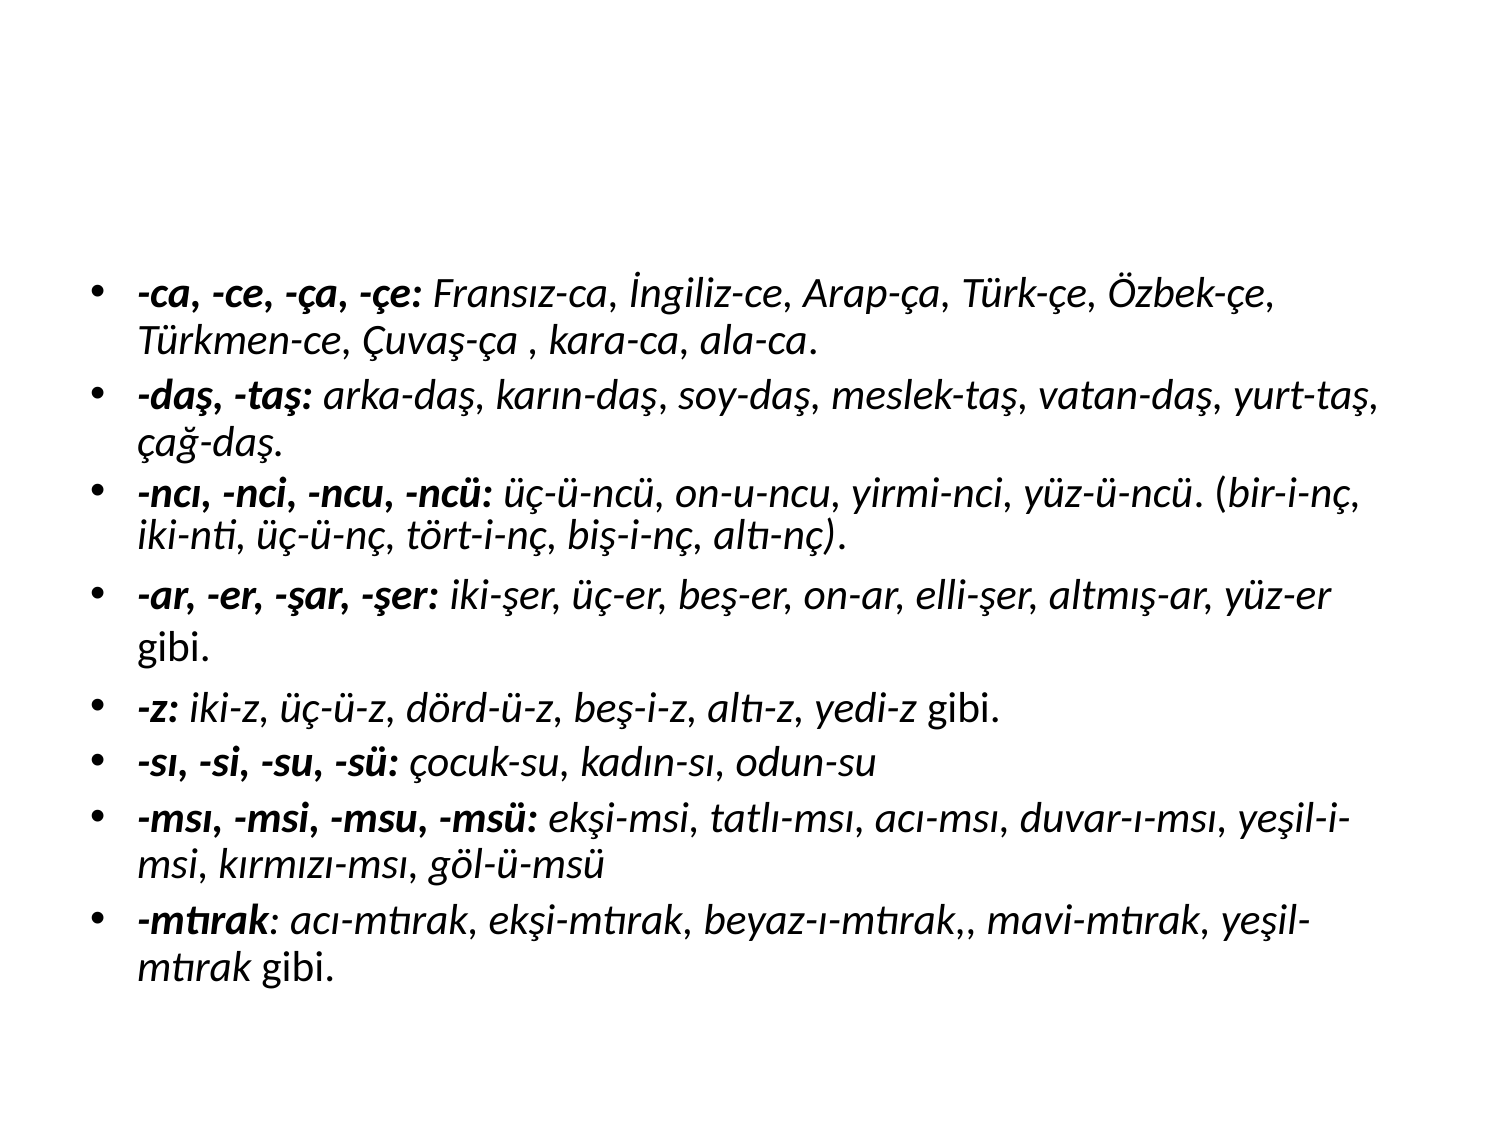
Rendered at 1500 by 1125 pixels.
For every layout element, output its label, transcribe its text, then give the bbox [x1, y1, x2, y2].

list -ca, -ce, -ça, -çe: Fransız-ca, İngiliz-ce, Arap-ça, Türk-çe, Özbek-çe, Türkmen-ce, Çuvaş-ça , kara-ca, ala-ca. -daş, -taş: arka-daş, karın-daş, soy-daş, meslek-taş, vatan-daş, yurt-taş, çağ-daş. -ncı, -nci, -ncu, -ncü: üç-ü-ncü, on-u-ncu, yirmi-nci, yüz-ü-ncü. (bir-i-nç, iki-nti, üç-ü-nç, tört-i-nç, biş-i-nç, altı-nç). -ar, -er, -şar, -şer: iki-şer, üç-er, beş-er, on-ar, elli-şer, altmış-ar, yüz-er gibi. -z: iki-z, üç-ü-z, dörd-ü-z, beş-i-z, altı-z, yedi-z gibi. -sı, -si, -su, -sü: çocuk-su, kadın-sı, odun-su -msı, -msi, -msu, -msü: ekşi-msi, tatlı-msı, acı-msı, duvar-ı-msı, yeşil-i-msi, kırmızı-msı, göl-ü-msü -mtırak: acı-mtırak, ekşi-mtırak, beyaz-ı-mtırak,, mavi-mtırak, yeşil-mtırak gibi. [75, 262, 1425, 1005]
